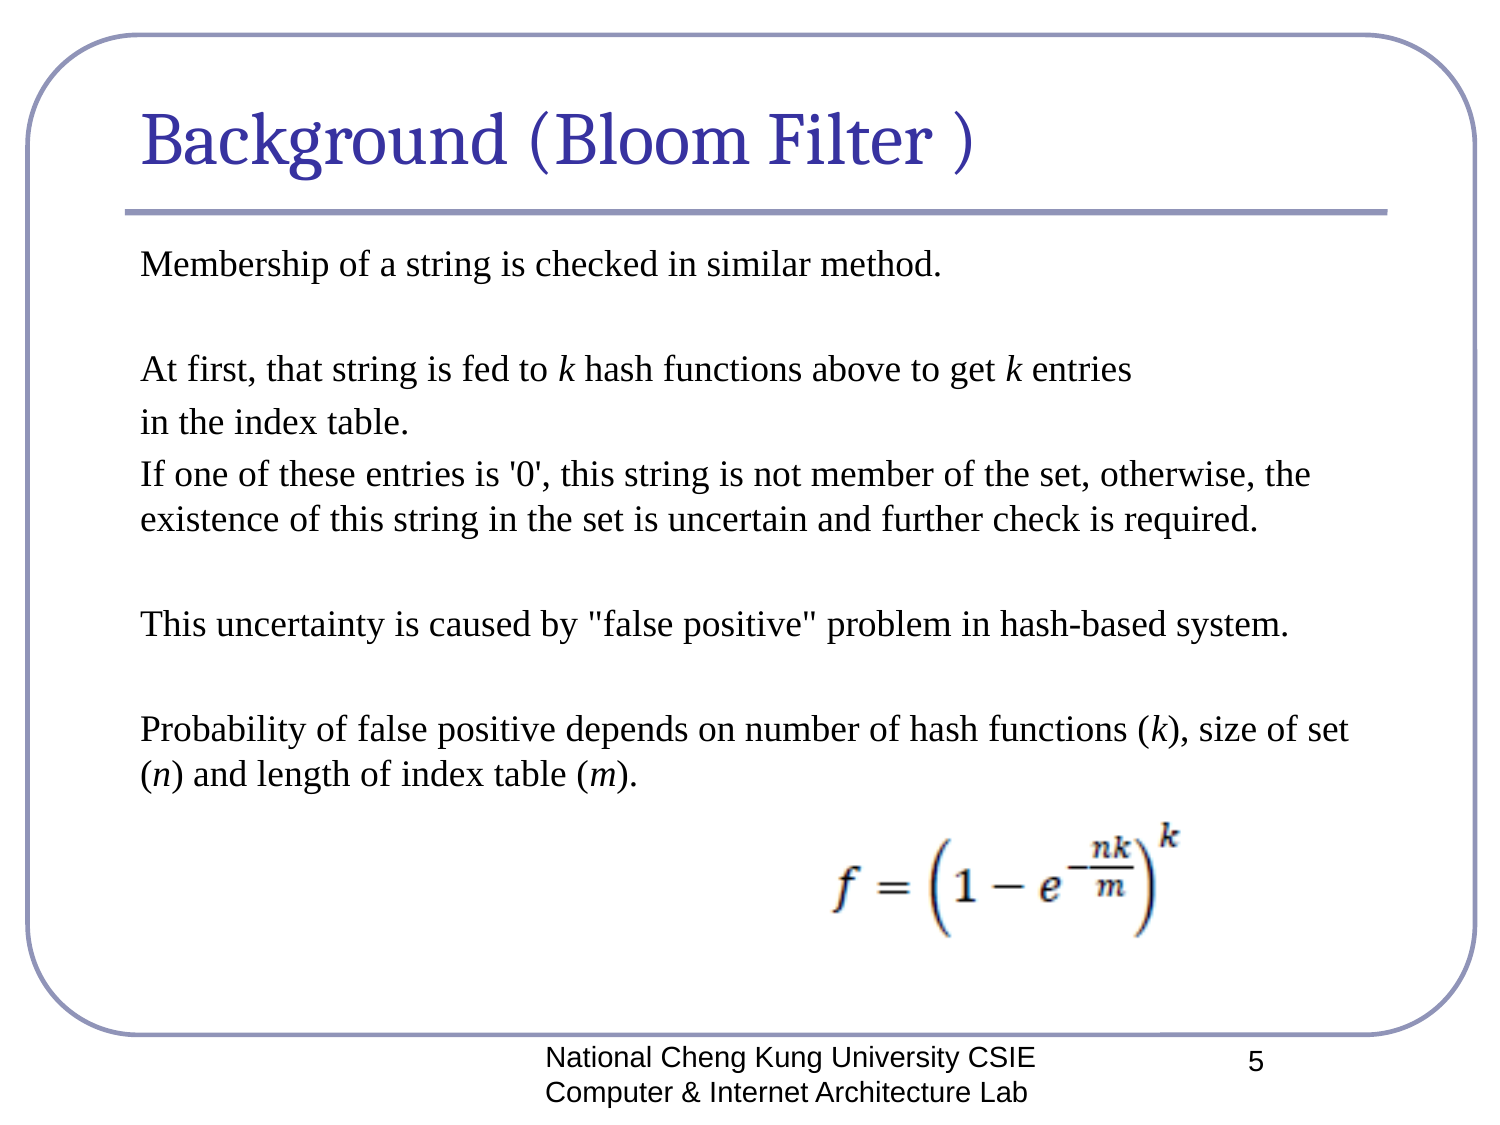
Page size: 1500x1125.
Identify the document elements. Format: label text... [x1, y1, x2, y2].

picture [785, 804, 1253, 982]
list Membership of a string is checked in similar method. At first, that string is fed to k hash functions above to get k entries in the index table. If one of these entries is '0', this string is not member of the set, otherwise, the existence of this string in the set is uncertain and further check is required. This uncertainty is caused by "false positive" problem in hash-based system. Probability of false positive depends on number of hash functions (k), size of set (n) and length of index table (m). [125, 231, 1388, 975]
title Background (Bloom Filter ) [125, 90, 1388, 188]
slide_number 5 [1124, 1034, 1388, 1111]
footer National Cheng Kung University CSIE Computer & Internet Architecture Lab [466, 1030, 1117, 1107]
